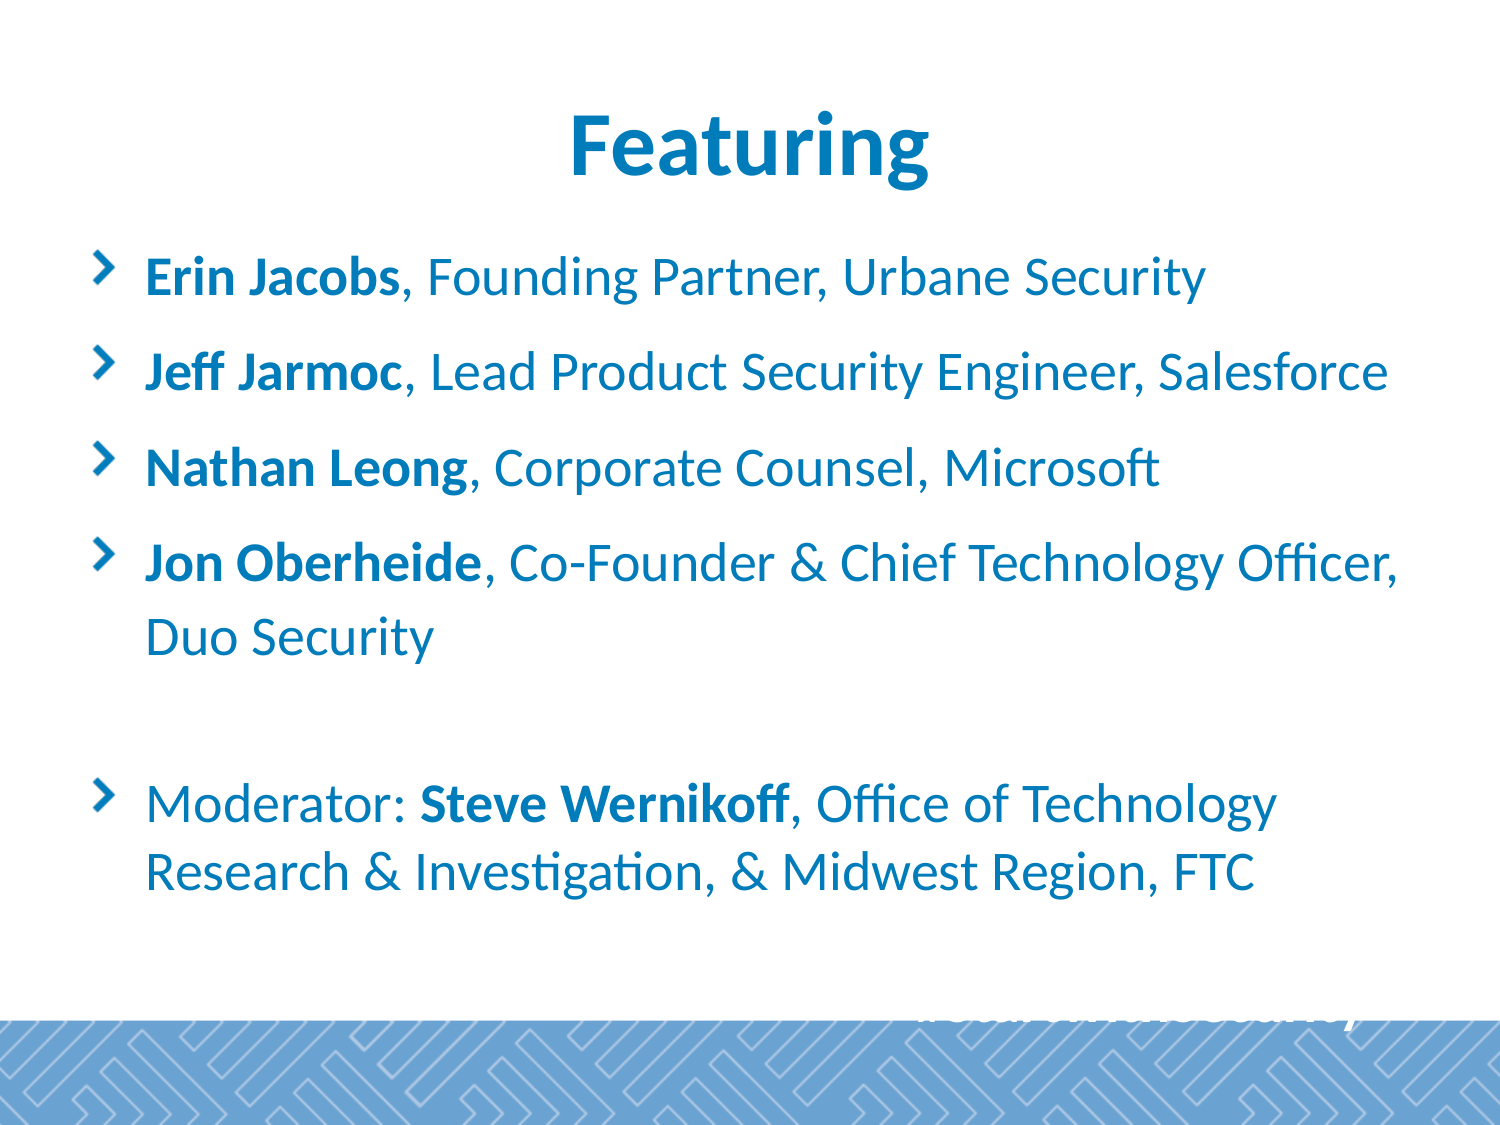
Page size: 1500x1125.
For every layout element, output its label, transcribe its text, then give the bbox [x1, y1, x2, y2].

picture [0, 0, 1500, 1125]
list Erin Jacobs, Founding Partner, Urbane Security Jeff Jarmoc, Lead Product Security Engineer, Salesforce Nathan Leong, Corporate Counsel, Microsoft Jon Oberheide, Co-Founder & Chief Technology Officer, Duo Security Moderator: Steve Wernikoff, Office of Technology Research & Investigation, & Midwest Region, FTC [75, 224, 1425, 968]
title Featuring [75, 45, 1425, 224]
